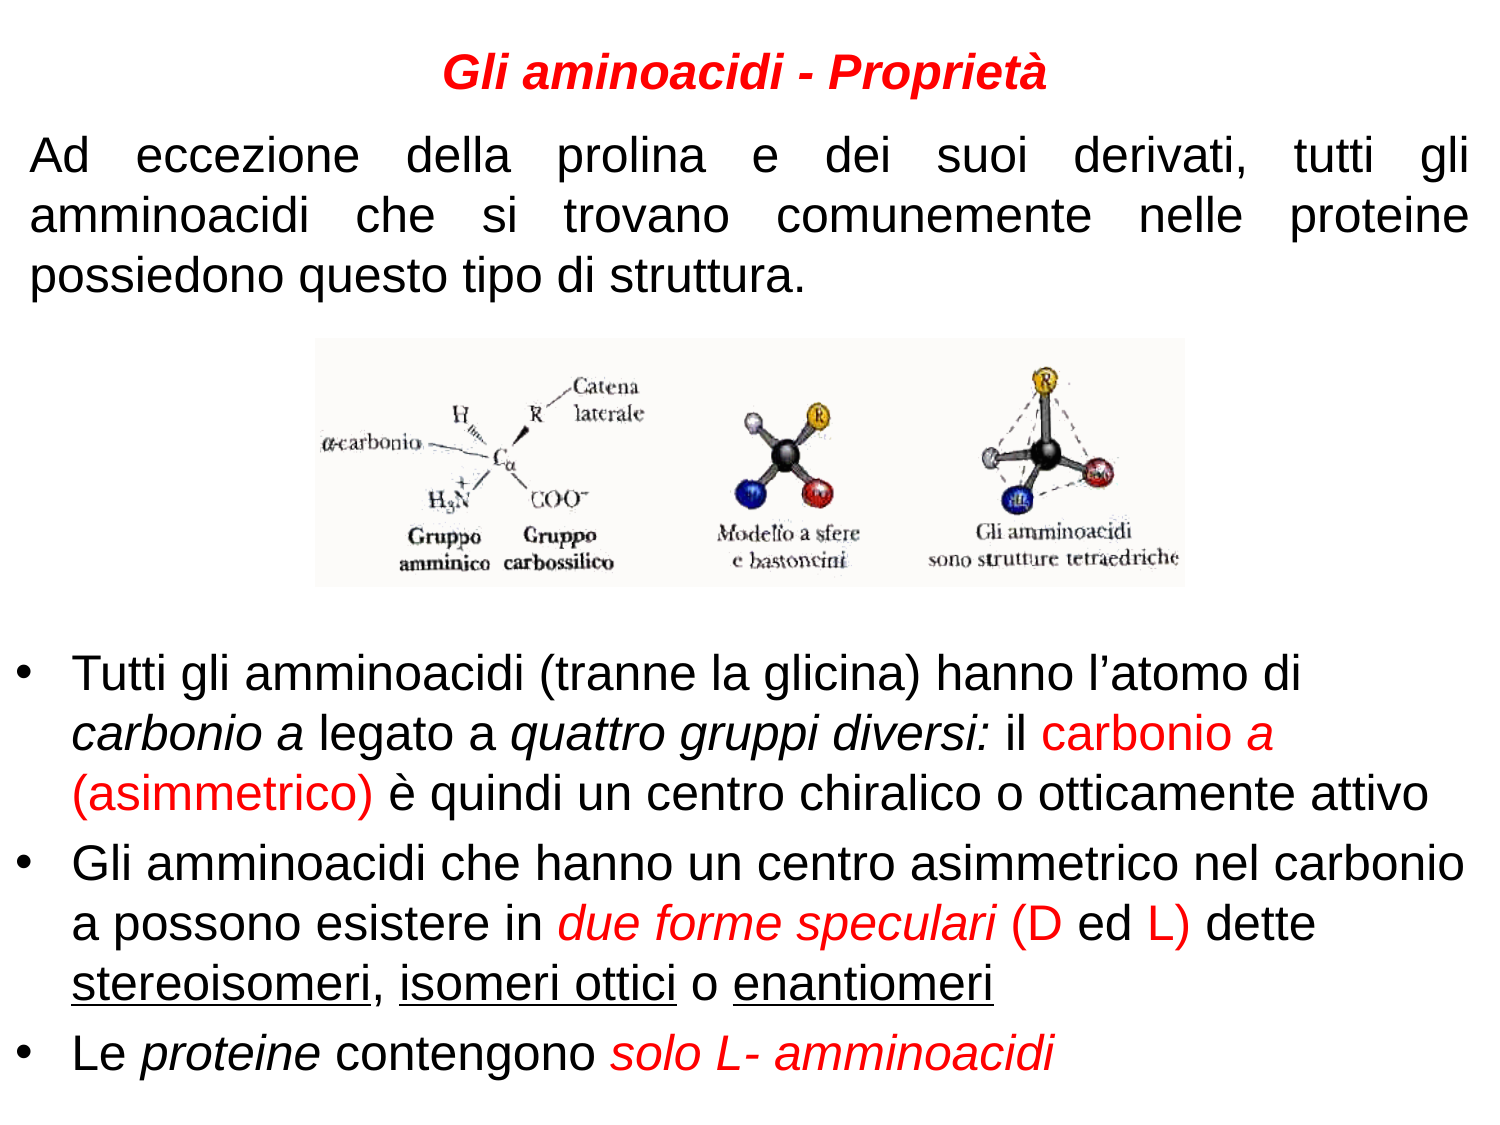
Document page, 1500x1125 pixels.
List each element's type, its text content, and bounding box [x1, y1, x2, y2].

list Tutti gli amminoacidi (tranne la glicina) hanno l’atomo di carbonio a legato a quattro gruppi diversi: il carbonio a (asimmetrico) è quindi un centro chiralico o otticamente attivo Gli amminoacidi che hanno un centro asimmetrico nel carbonio a possono esistere in due forme speculari (D ed L) dette stereoisomeri, isomeri ottici o enantiomeri Le proteine contengono solo L- amminoacidi [0, 633, 1500, 1112]
text_box Ad eccezione della prolina e dei suoi derivati, tutti gli amminoacidi che si trovano comunemente nelle proteine possiedono questo tipo di struttura. [14, 114, 1486, 310]
text_box Gli aminoacidi - Proprietà [427, 32, 1064, 108]
picture [314, 337, 1186, 588]
